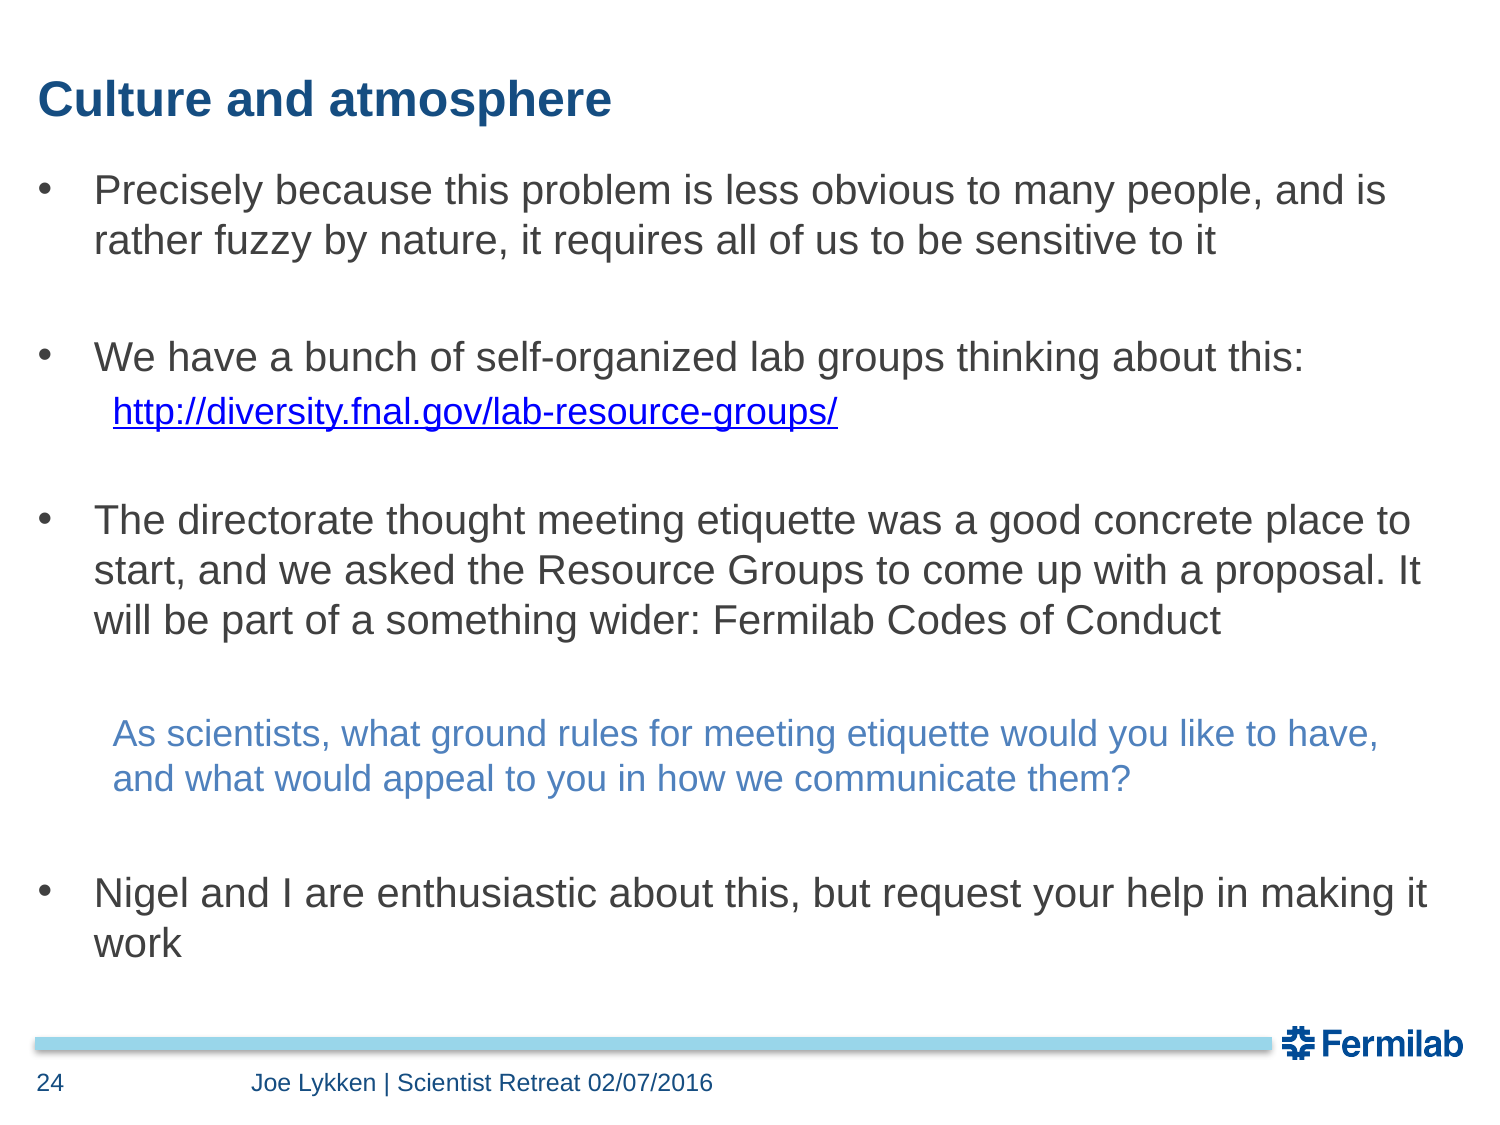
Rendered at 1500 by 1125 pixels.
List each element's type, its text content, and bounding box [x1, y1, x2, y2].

footer Joe Lykken | Scientist Retreat 02/07/2016 [251, 1066, 1279, 1107]
picture [1282, 1026, 1463, 1060]
slide_number 24 [36, 1066, 105, 1106]
title Culture and atmosphere [37, 20, 1461, 126]
list Precisely because this problem is less obvious to many people, and is rather fuzzy by nature, it requires all of us to be sensitive to it We have a bunch of self-organized lab groups thinking about this: http://diversity.fnal.gov/lab-resource-groups/ The directorate thought meeting etiquette was a good concrete place to start, and we asked the Resource Groups to come up with a proposal. It will be part of a something wider: Fermilab Codes of Conduct As scientists, what ground rules for meeting etiquette would you like to have, and what would appeal to you in how we communicate them? Nigel and I are enthusiastic about this, but request your help in making it work [37, 162, 1439, 1031]
